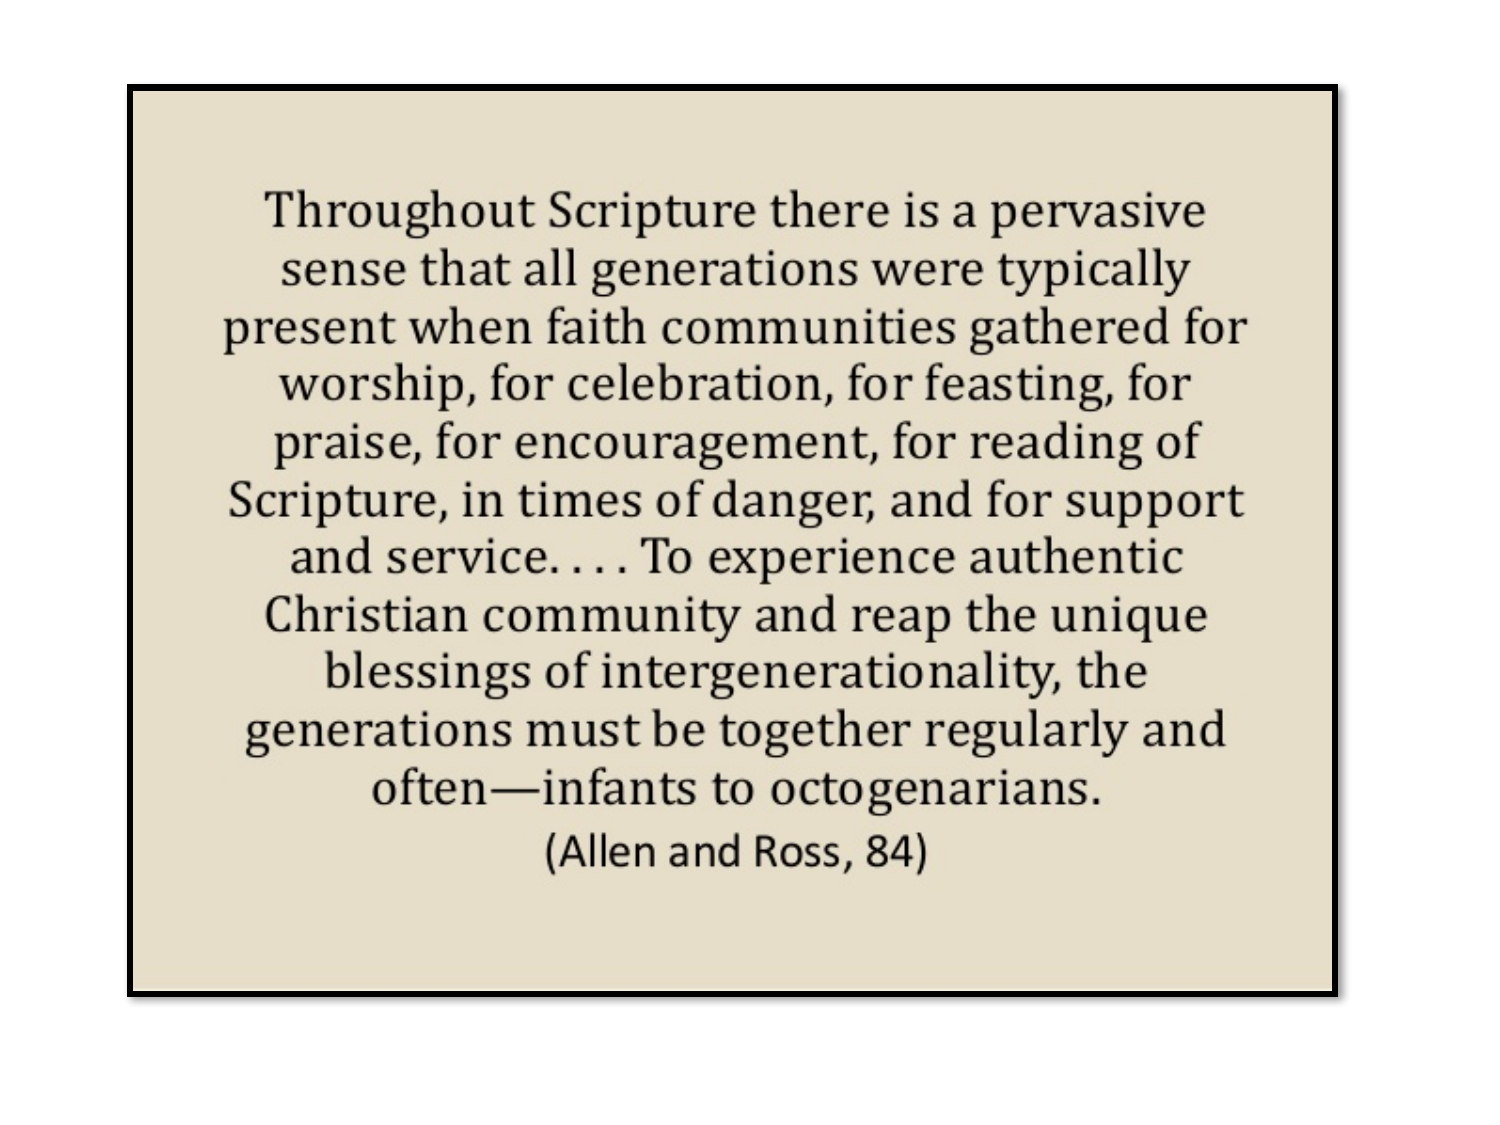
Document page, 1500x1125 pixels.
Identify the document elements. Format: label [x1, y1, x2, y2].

picture [132, 90, 1332, 991]
